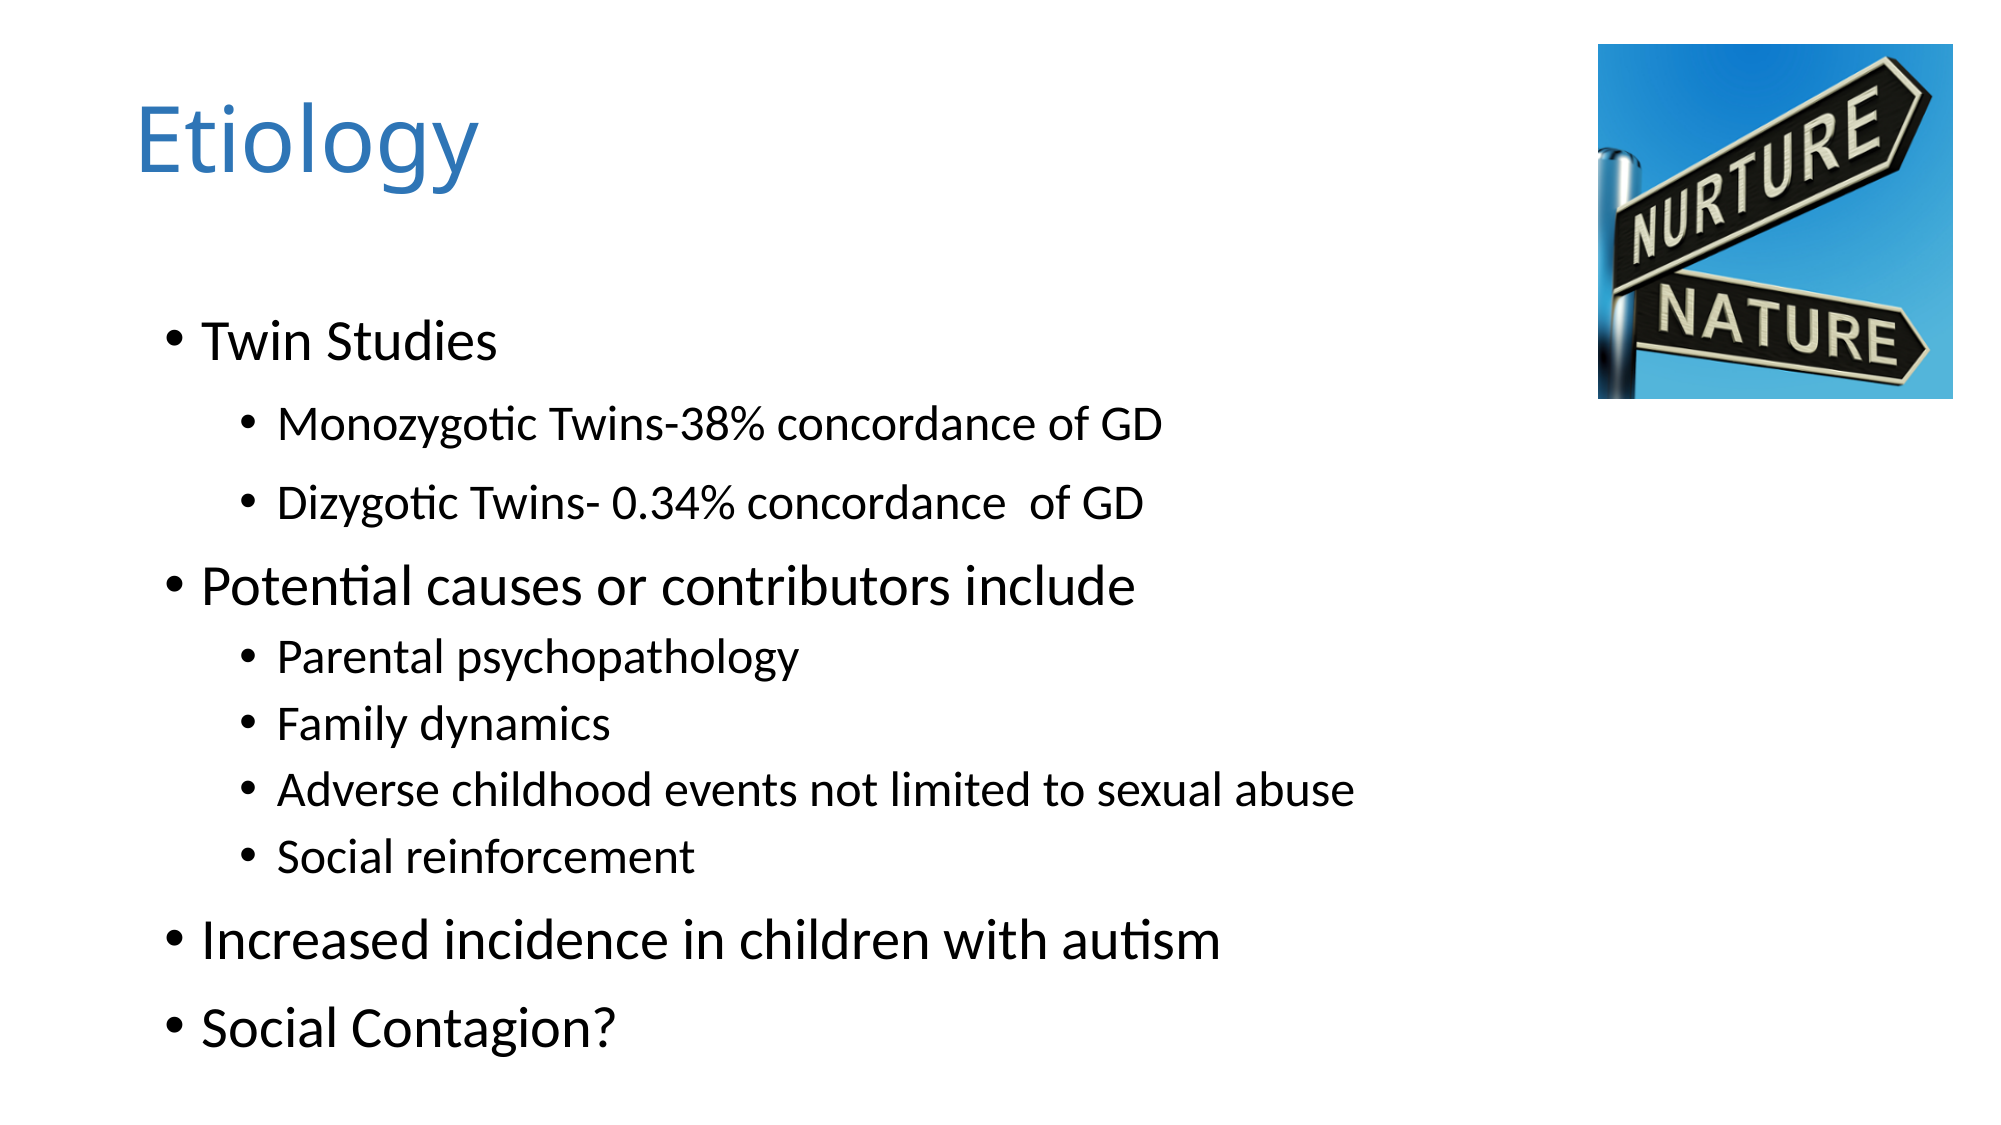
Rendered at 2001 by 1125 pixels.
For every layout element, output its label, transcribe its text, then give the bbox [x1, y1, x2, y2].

picture [1598, 44, 1953, 399]
title Etiology [118, 78, 1469, 208]
list Twin Studies Monozygotic Twins-38% concordance of GD Dizygotic Twins- 0.34% concordance of GD Potential causes or contributors include Parental psychopathology Family dynamics Adverse childhood events not limited to sexual abuse Social reinforcement Increased incidence in children with autism Social Contagion? [149, 302, 1546, 1105]
